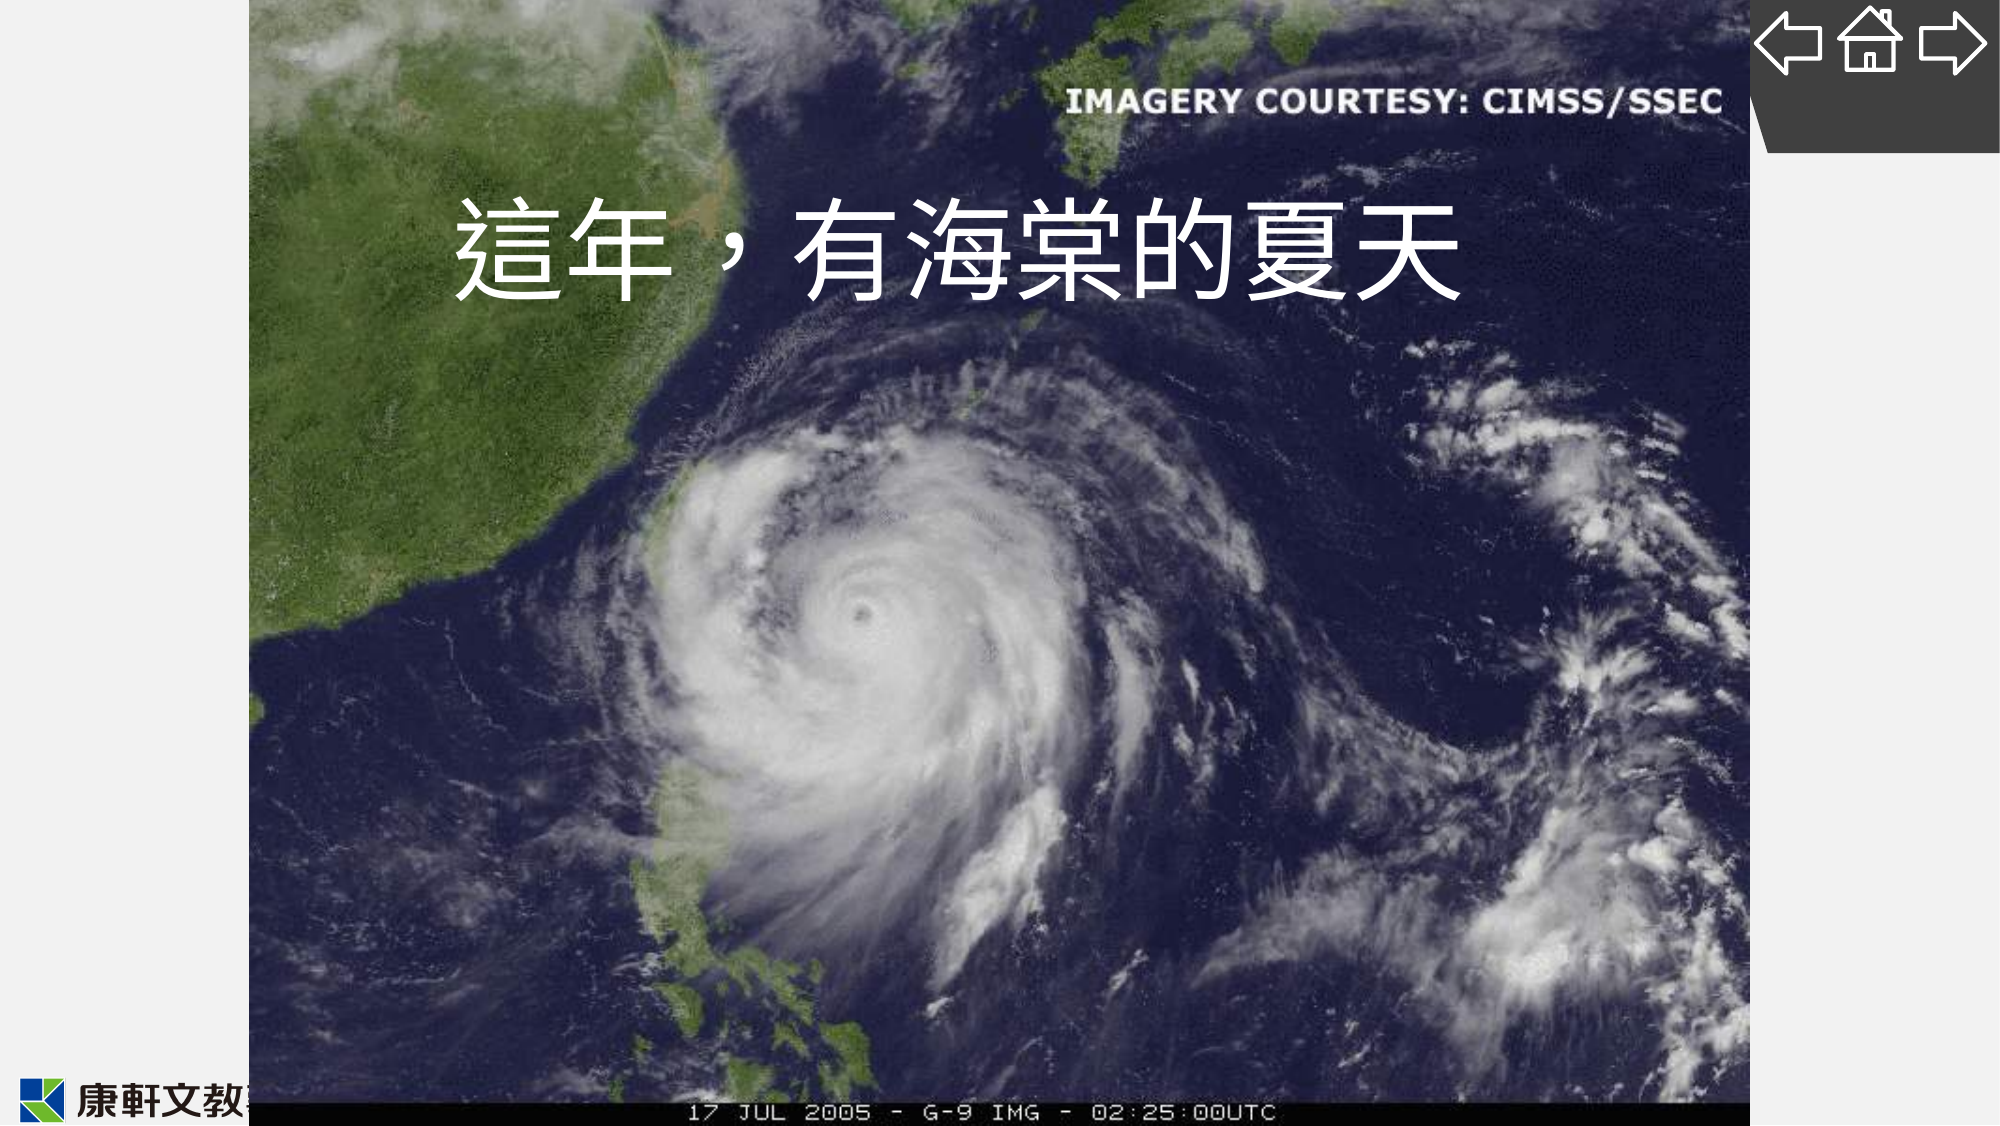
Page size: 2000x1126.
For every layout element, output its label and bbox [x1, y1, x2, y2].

picture [0, 0, 1751, 1126]
